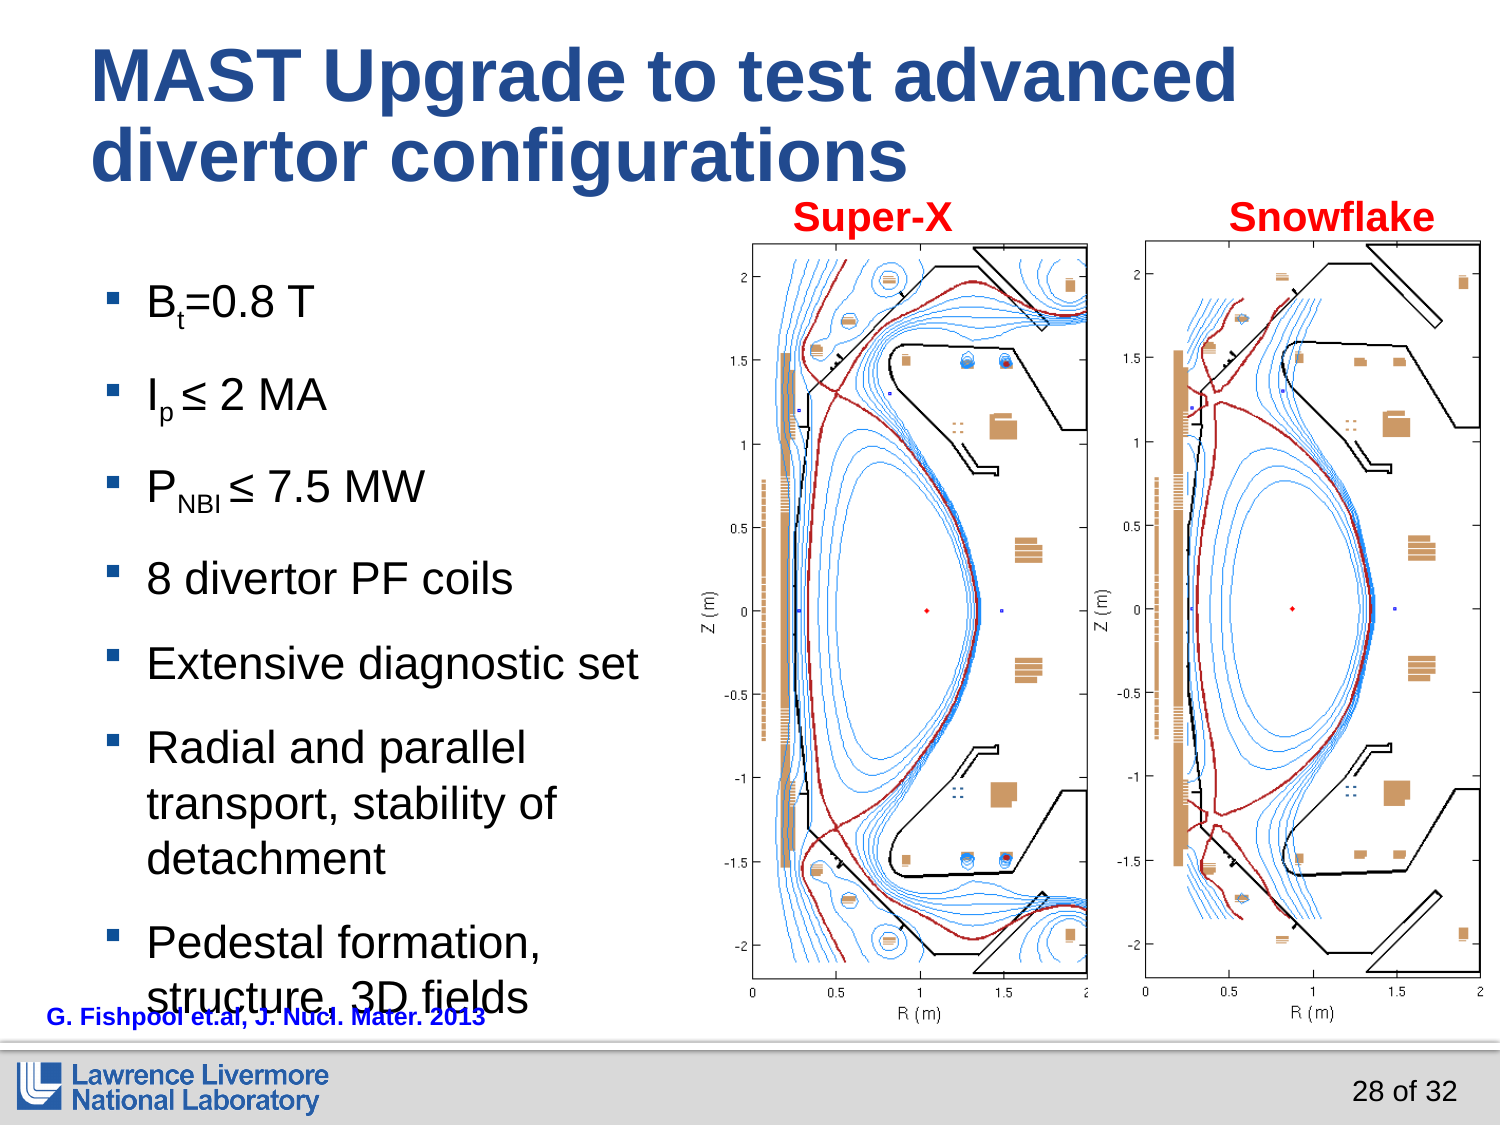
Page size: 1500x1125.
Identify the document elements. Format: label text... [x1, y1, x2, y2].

picture [14, 1058, 331, 1120]
text_box G. Fishpool et.al, J. Nucl. Mater. 2013 [24, 992, 649, 1038]
title MAST Upgrade to test advanced divertor configurations [75, 36, 1425, 204]
text_box Super-X Snowflake [778, 181, 1451, 234]
picture [693, 232, 1500, 1029]
list Bt=0.8 T Ip ≤ 2 MA PNBI ≤ 7.5 MW 8 divertor PF coils Extensive diagnostic set Radial and parallel transport, stability of detachment Pedestal formation, structure, 3D fields [76, 257, 691, 1037]
